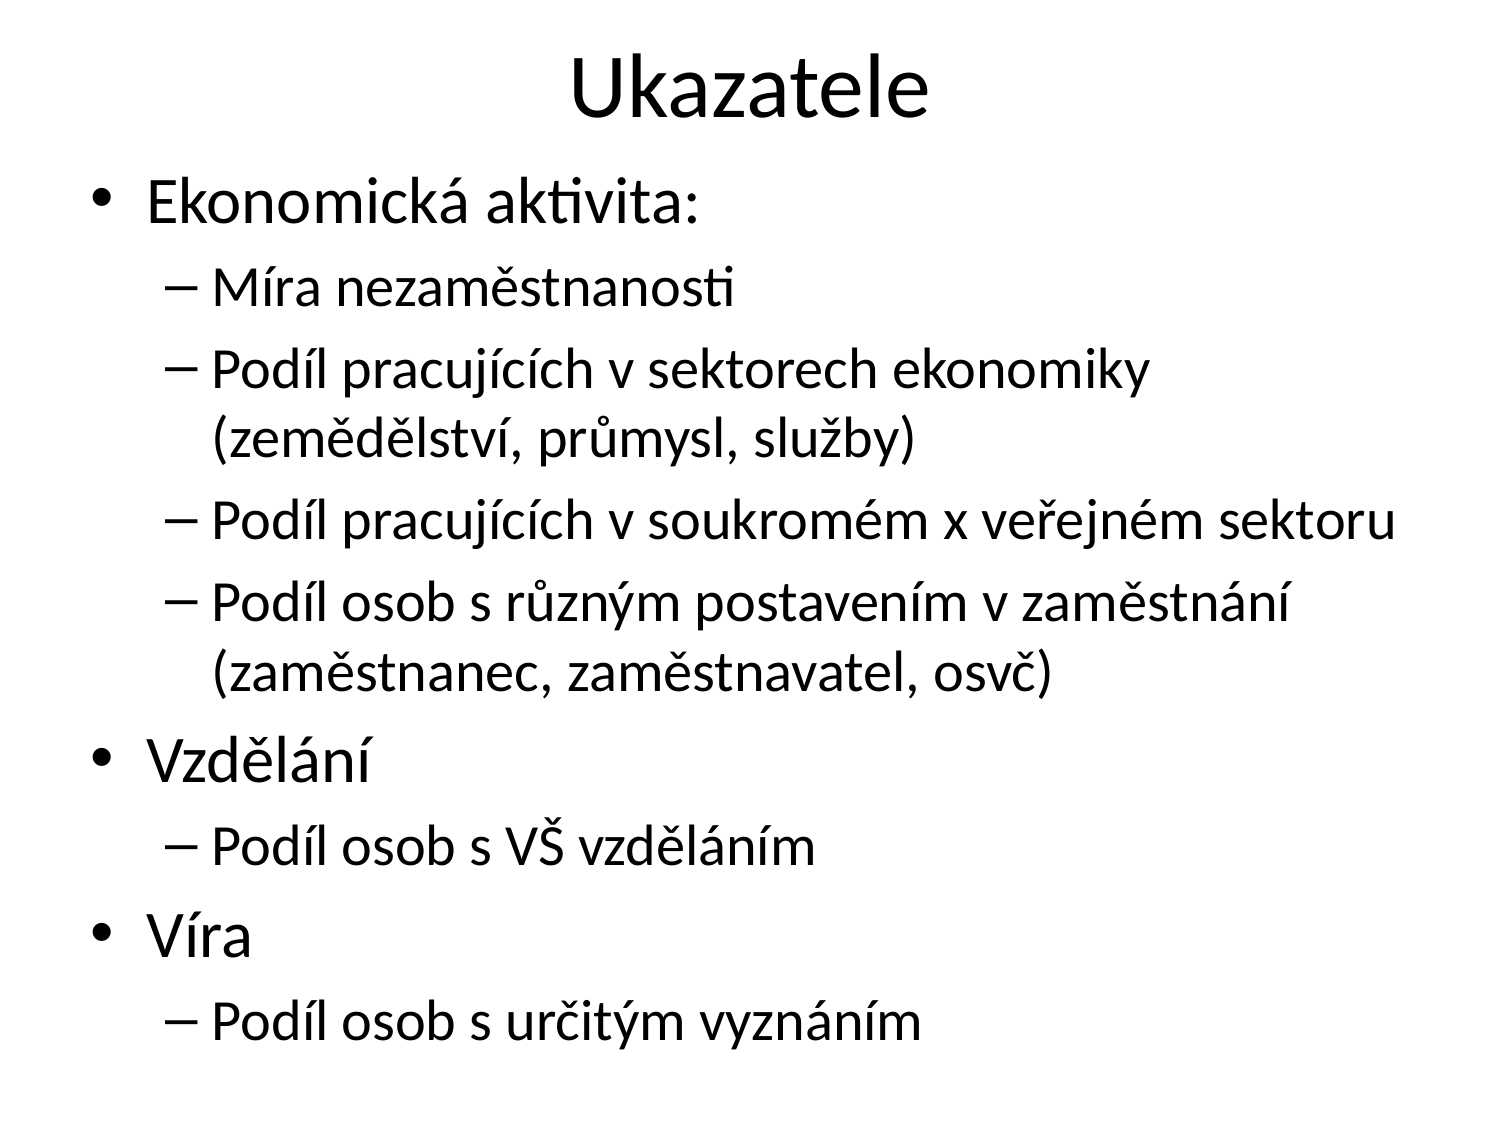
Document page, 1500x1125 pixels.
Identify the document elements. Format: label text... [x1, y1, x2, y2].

title Ukazatele [75, 1, 1425, 149]
list Ekonomická aktivita: Míra nezaměstnanosti Podíl pracujících v sektorech ekonomiky (zemědělství, průmysl, služby) Podíl pracujících v soukromém x veřejném sektoru Podíl osob s různým postavením v zaměstnání (zaměstnanec, zaměstnavatel, osvč) Vzdělání Podíl osob s VŠ vzděláním Víra Podíl osob s určitým vyznáním [75, 149, 1425, 1106]
